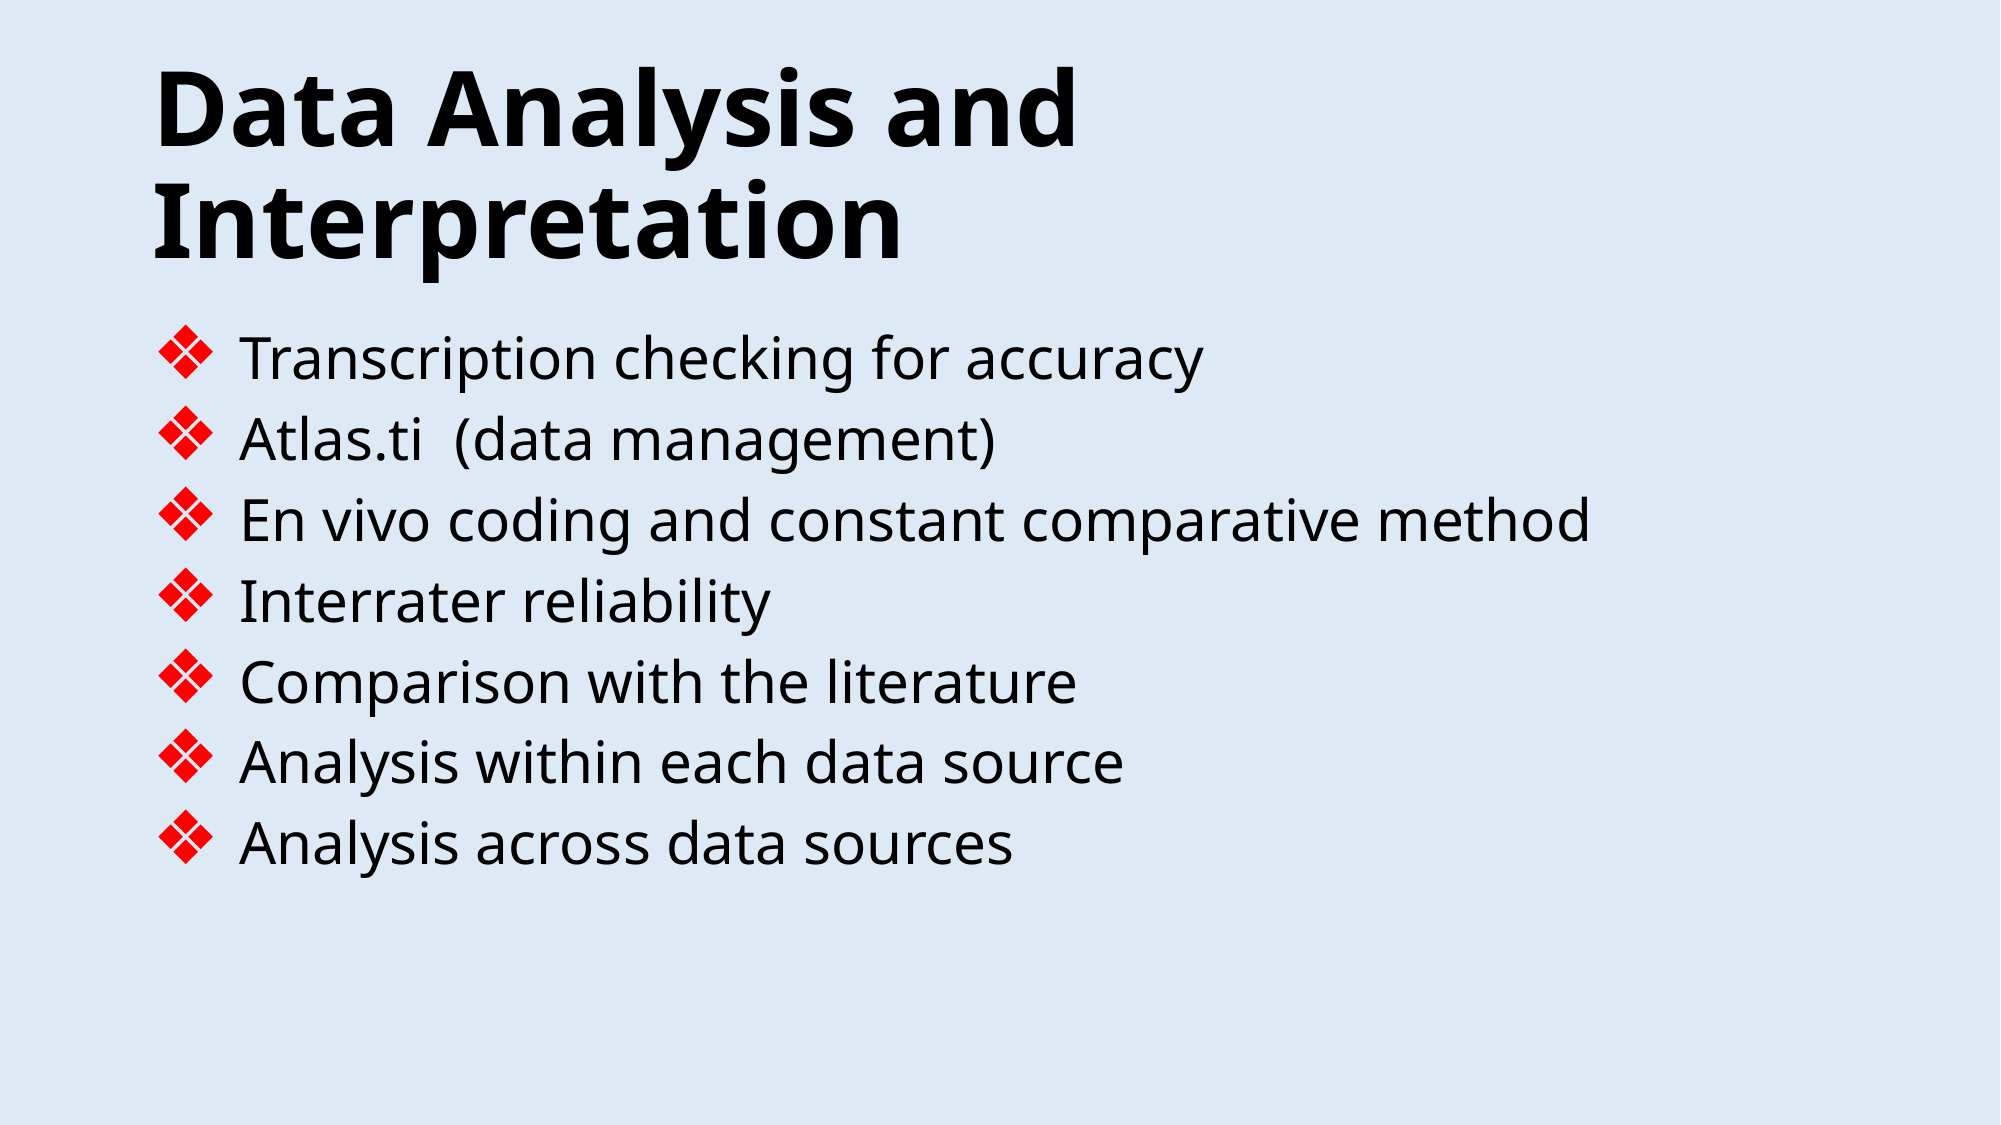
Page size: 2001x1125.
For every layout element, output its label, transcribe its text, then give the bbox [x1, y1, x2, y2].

title Data Analysis and Interpretation [137, 59, 1863, 278]
list ❖ Transcription checking for accuracy ❖ Atlas.ti (data management) ❖ En vivo coding and constant comparative method ❖ Interrater reliability ❖ Comparison with the literature ❖ Analysis within each data source ❖ Analysis across data sources [137, 299, 1863, 1014]
